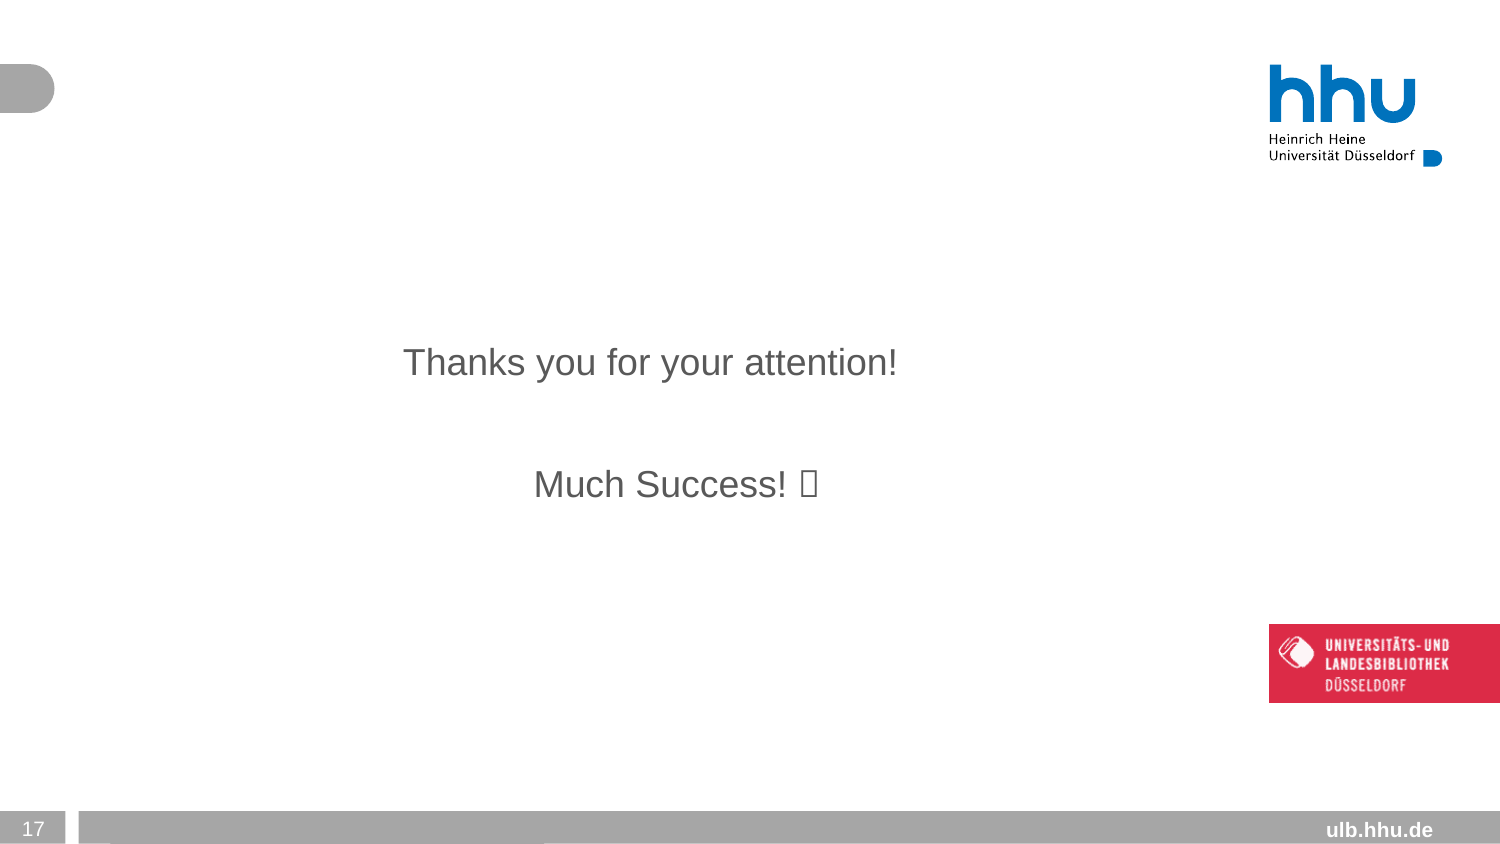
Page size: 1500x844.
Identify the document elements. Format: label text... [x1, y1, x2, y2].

text_box [109, 811, 545, 844]
picture [1269, 624, 1500, 703]
list Thanks you for your attention! Much Success!  [78, 213, 1213, 778]
slide_number 17 [0, 812, 67, 844]
